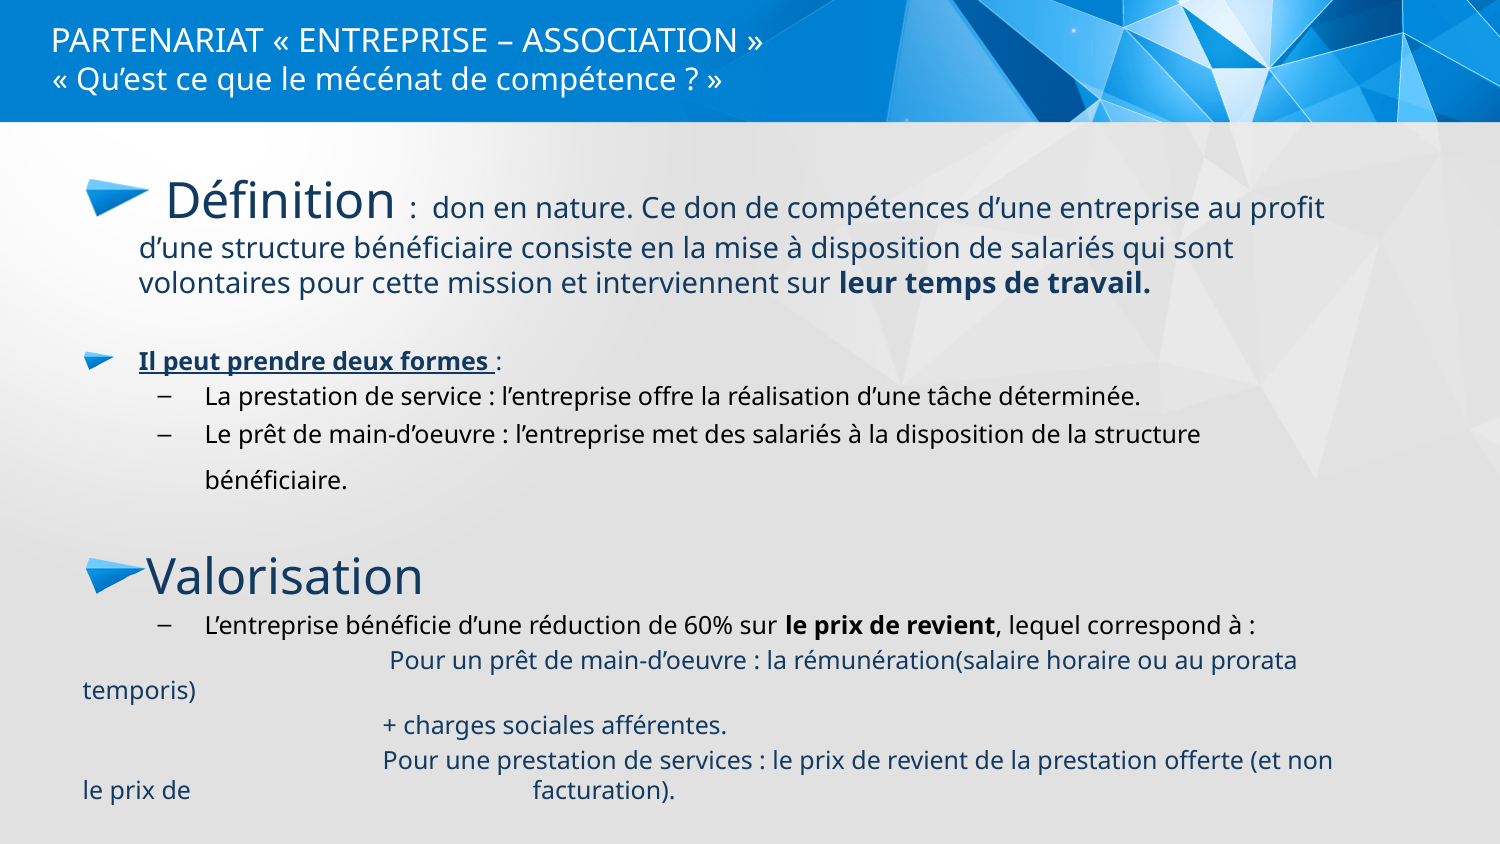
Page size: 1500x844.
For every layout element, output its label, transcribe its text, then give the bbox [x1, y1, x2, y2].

list « Qu’est ce que le mécénat de compétence ? » [52, 58, 1076, 104]
list Valorisation L’entreprise bénéficie d’une réduction de 60% sur le prix de revient, lequel correspond à : Pour un prêt de main-d’oeuvre : la rémunération(salaire horaire ou au prorata temporis) + charges sociales afférentes. Pour une prestation de services : le prix de revient de la prestation offerte (et non le prix de facturation). [68, 536, 1362, 784]
picture [0, 0, 1500, 844]
title PARTENARIAT « ENTREPRISE – ASSOCIATION » [50, 18, 791, 59]
text_box Définition : don en nature. Ce don de compétences d’une entreprise au profit d’une structure bénéficiaire consiste en la mise à disposition de salariés qui sont volontaires pour cette mission et interviennent sur leur temps de travail. Il peut prendre deux formes : La prestation de service : l’entreprise offre la réalisation d’une tâche déterminée. Le prêt de main-d’oeuvre : l’entreprise met des salariés à la disposition de la structure bénéficiaire. [67, 157, 1362, 270]
